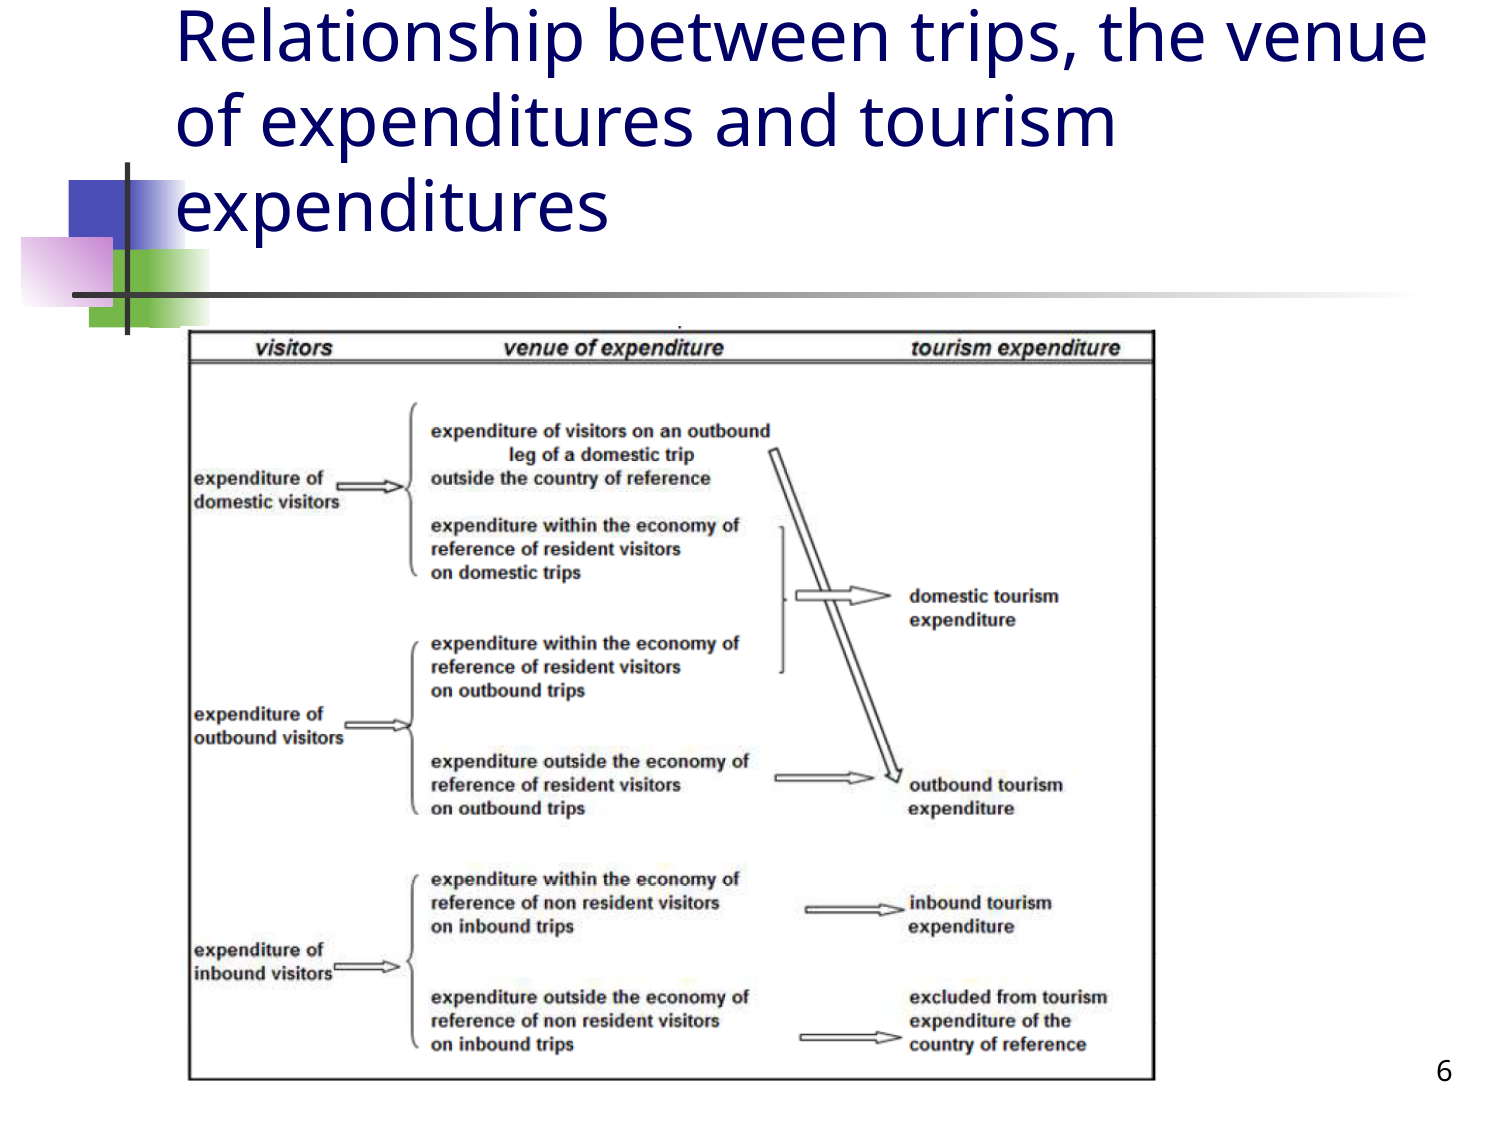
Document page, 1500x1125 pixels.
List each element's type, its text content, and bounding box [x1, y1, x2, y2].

picture [180, 326, 1161, 1083]
slide_number 6 [1154, 1023, 1468, 1100]
title Relationship between trips, the venue of expenditures and tourism expenditures [159, 77, 1471, 254]
